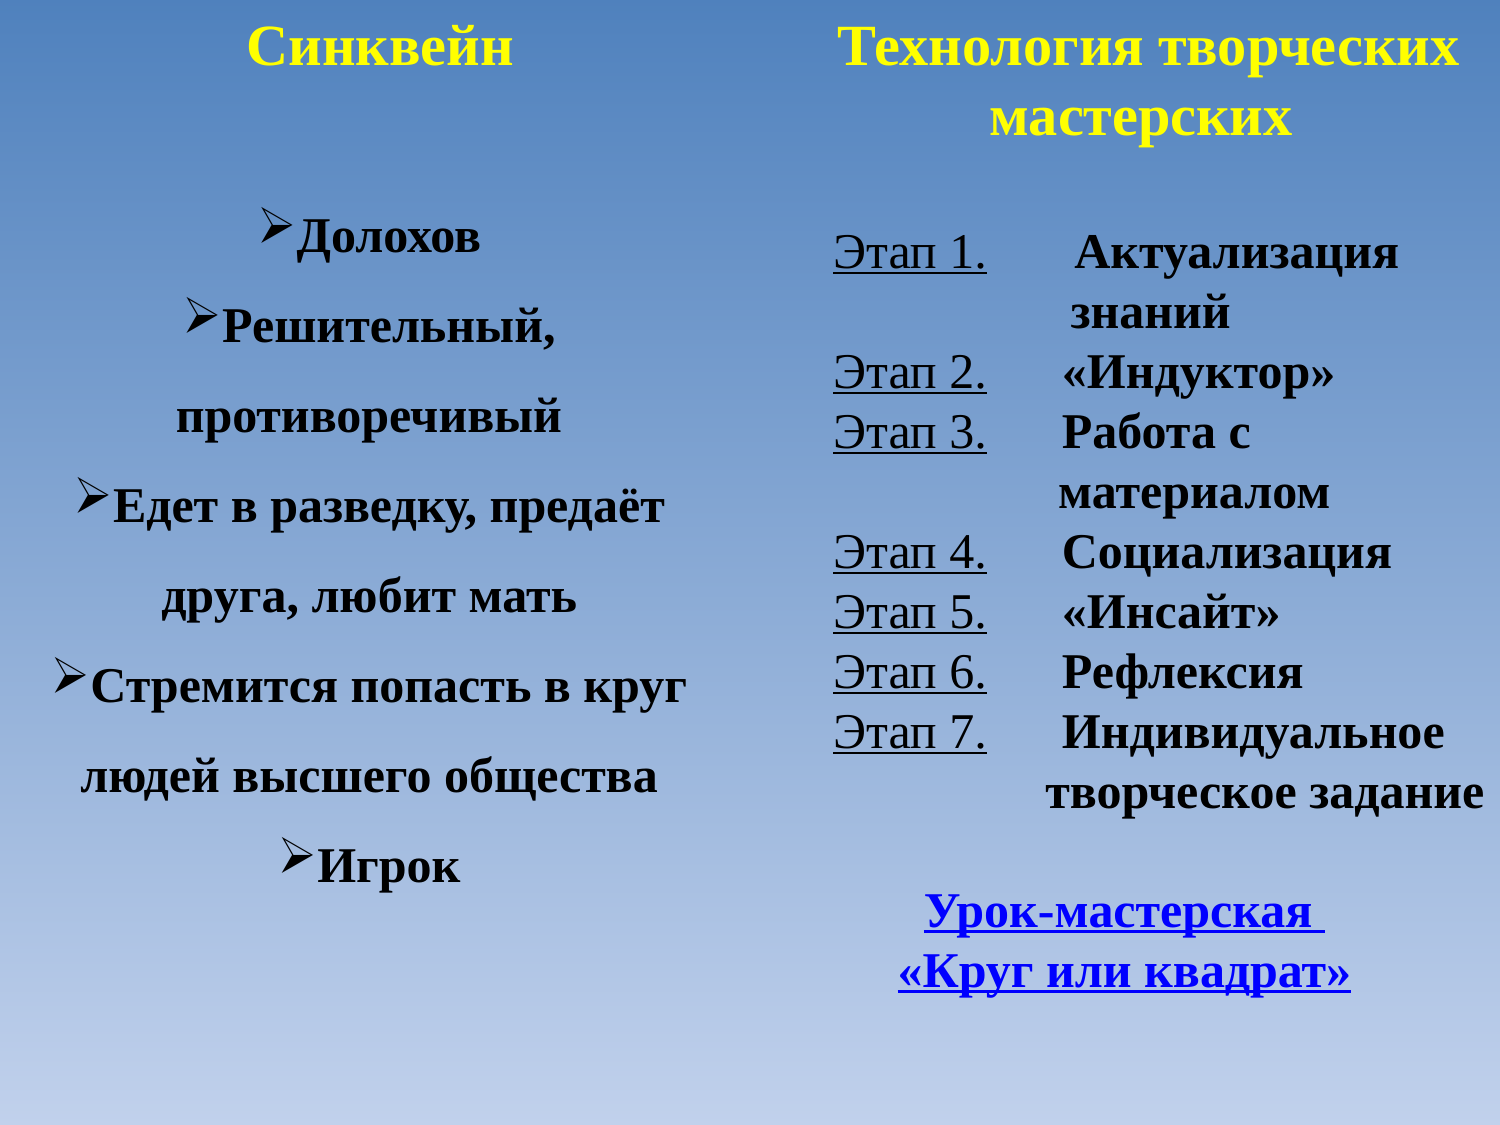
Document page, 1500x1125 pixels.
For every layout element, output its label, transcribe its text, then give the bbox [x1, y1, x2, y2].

text_box Синквейн [232, 0, 529, 85]
text_box Долохов Решительный, противоречивый Едет в разведку, предаёт друга, любит мать Стремится попасть в круг людей высшего общества Игрок [0, 164, 739, 900]
text_box Технология творческих мастерских [797, 0, 1500, 155]
text_box Этап 1. Актуализация знаний Этап 2. «Индуктор» Этап 3. Работа с материалом Этап 4. Социализация Этап 5. «Инсайт» Этап 6. Рефлексия Этап 7. Индивидуальное творческое задание [761, 211, 1500, 827]
text_box Урок-мастерская «Круг или квадрат» [882, 869, 1367, 1005]
